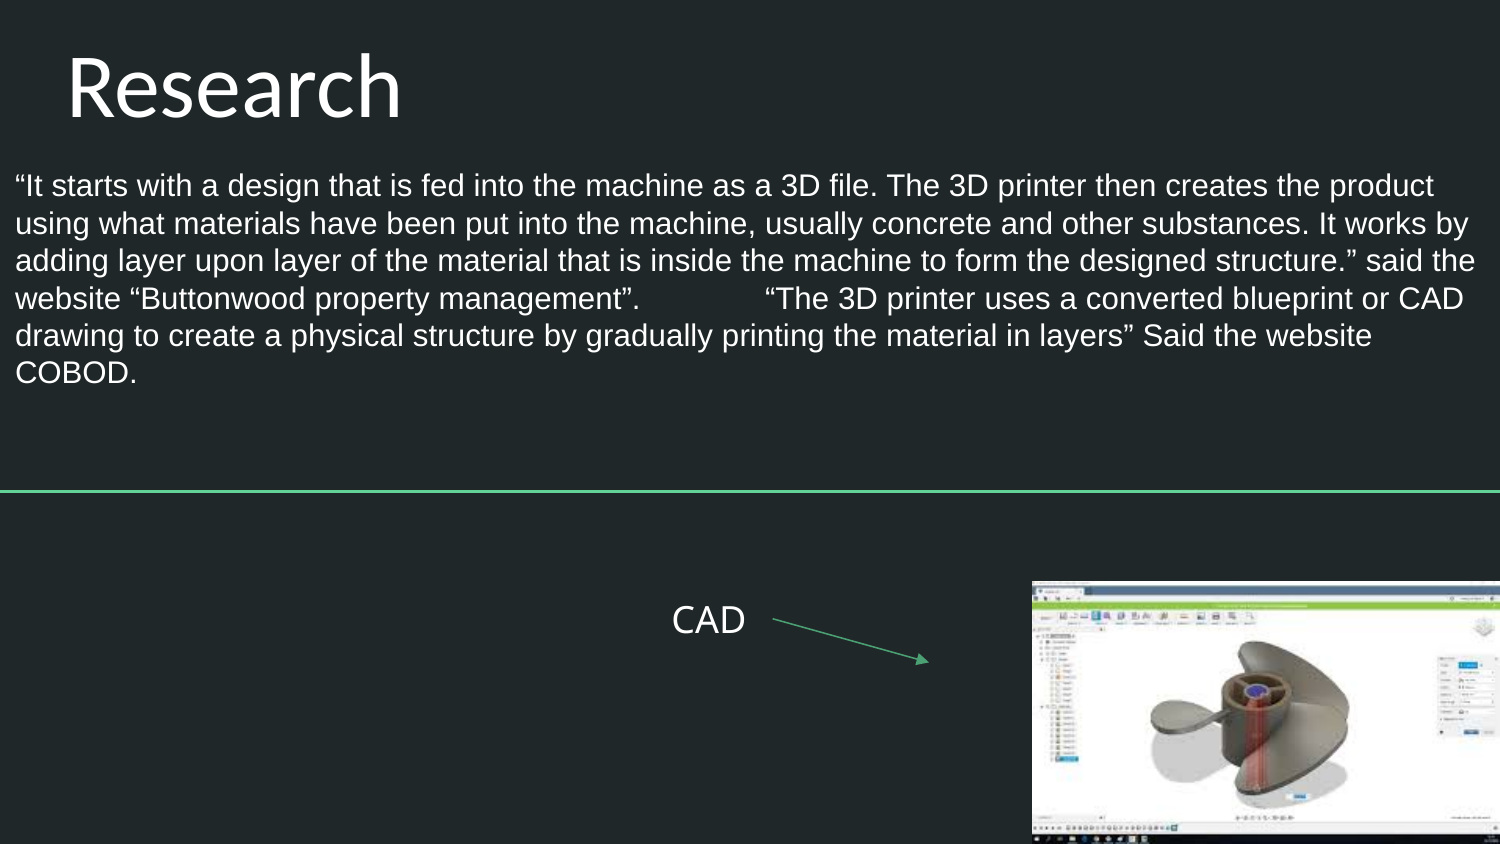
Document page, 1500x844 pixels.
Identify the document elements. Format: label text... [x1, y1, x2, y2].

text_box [772, 618, 930, 663]
title Research [51, 9, 1449, 150]
subtitle “It starts with a design that is fed into the machine as a 3D file. The 3D printer then creates the product using what materials have been put into the machine, usually concrete and other substances. It works by adding layer upon layer of the material that is inside the machine to form the designed structure.” said the website “Buttonwood property management”. “The 3D printer uses a converted blueprint or CAD drawing to create a physical structure by gradually printing the material in layers” Said the website COBOD. [0, 150, 1500, 488]
text_box CAD [656, 581, 773, 657]
picture [1032, 581, 1500, 844]
